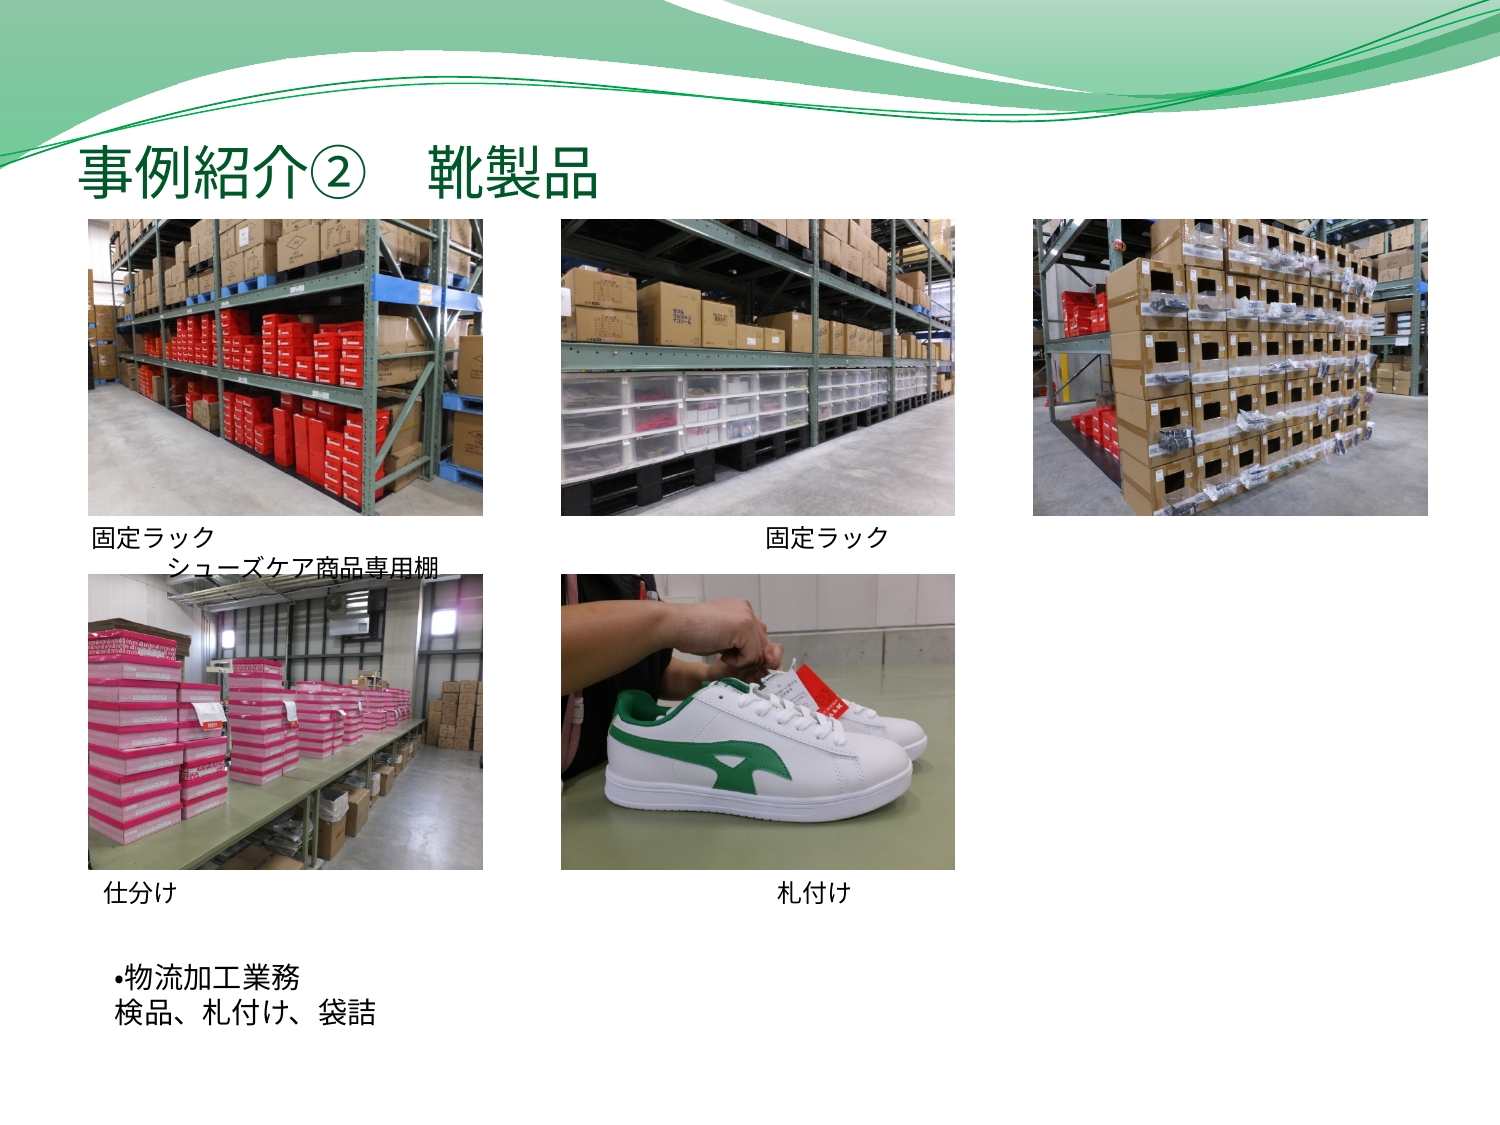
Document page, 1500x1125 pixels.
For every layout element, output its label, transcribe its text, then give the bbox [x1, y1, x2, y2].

text_box ・物流加工業務 検品、札付け、袋詰 [100, 952, 1388, 1037]
picture [560, 219, 955, 516]
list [88, 219, 483, 516]
picture [88, 573, 483, 870]
picture [560, 573, 955, 870]
text_box 仕分け 札付け [88, 869, 1400, 915]
picture [1033, 219, 1428, 516]
text_box 固定ラック 固定ラック シューズケア商品専用棚 [76, 515, 1388, 590]
title 事例紹介② 靴製品 [76, 125, 1427, 207]
